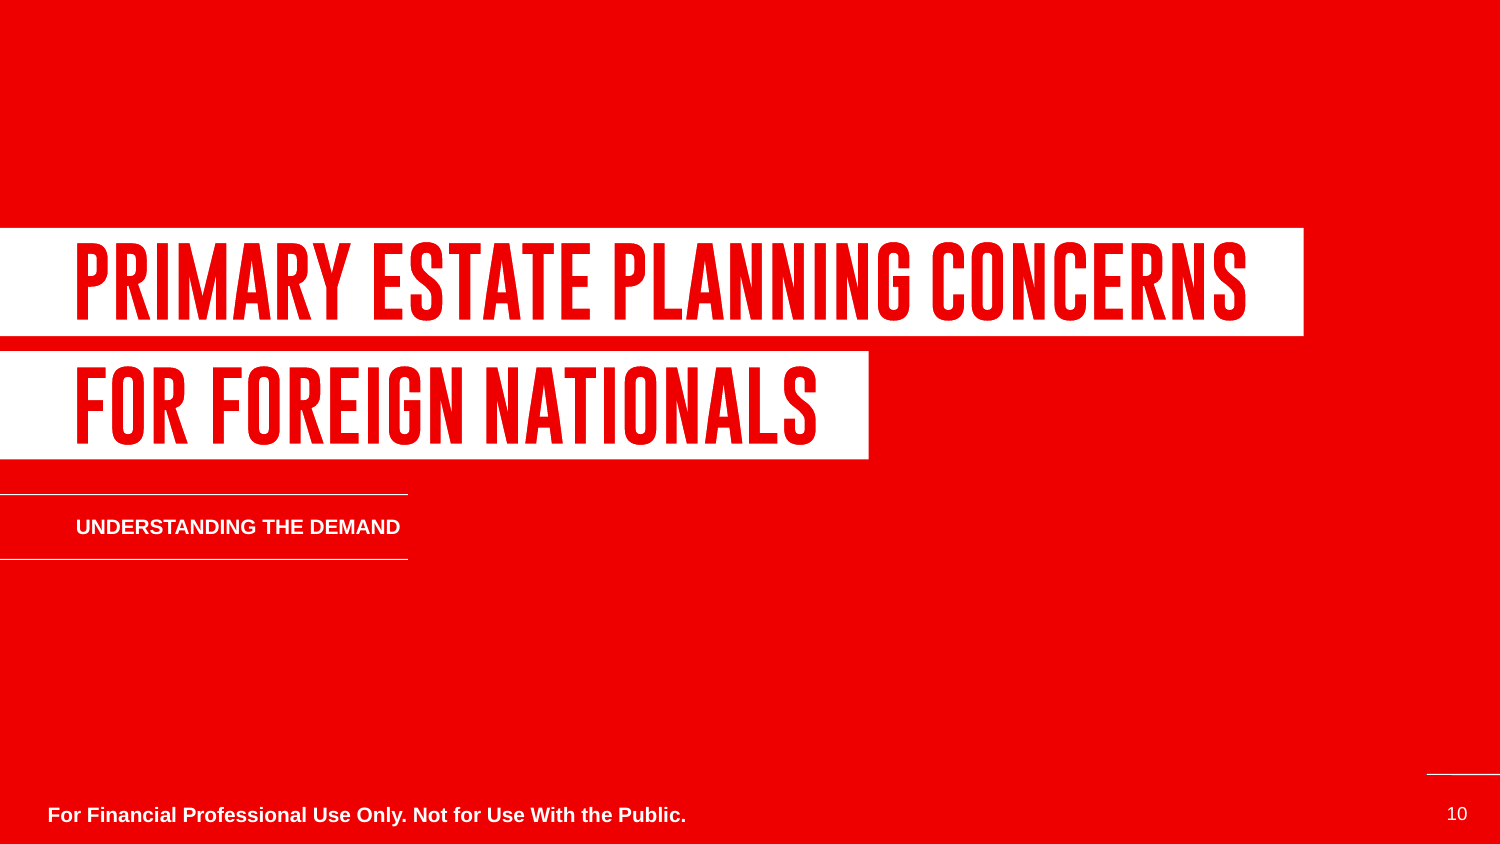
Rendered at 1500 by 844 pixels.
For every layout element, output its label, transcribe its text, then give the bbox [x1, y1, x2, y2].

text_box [0, 227, 1304, 460]
list UNDERSTANDING THE DEMAND [61, 490, 676, 562]
slide_number 10 [1431, 794, 1492, 840]
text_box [0, 494, 409, 560]
text_box For Financial Professional Use Only. Not for Use With the Public. [32, 794, 783, 835]
